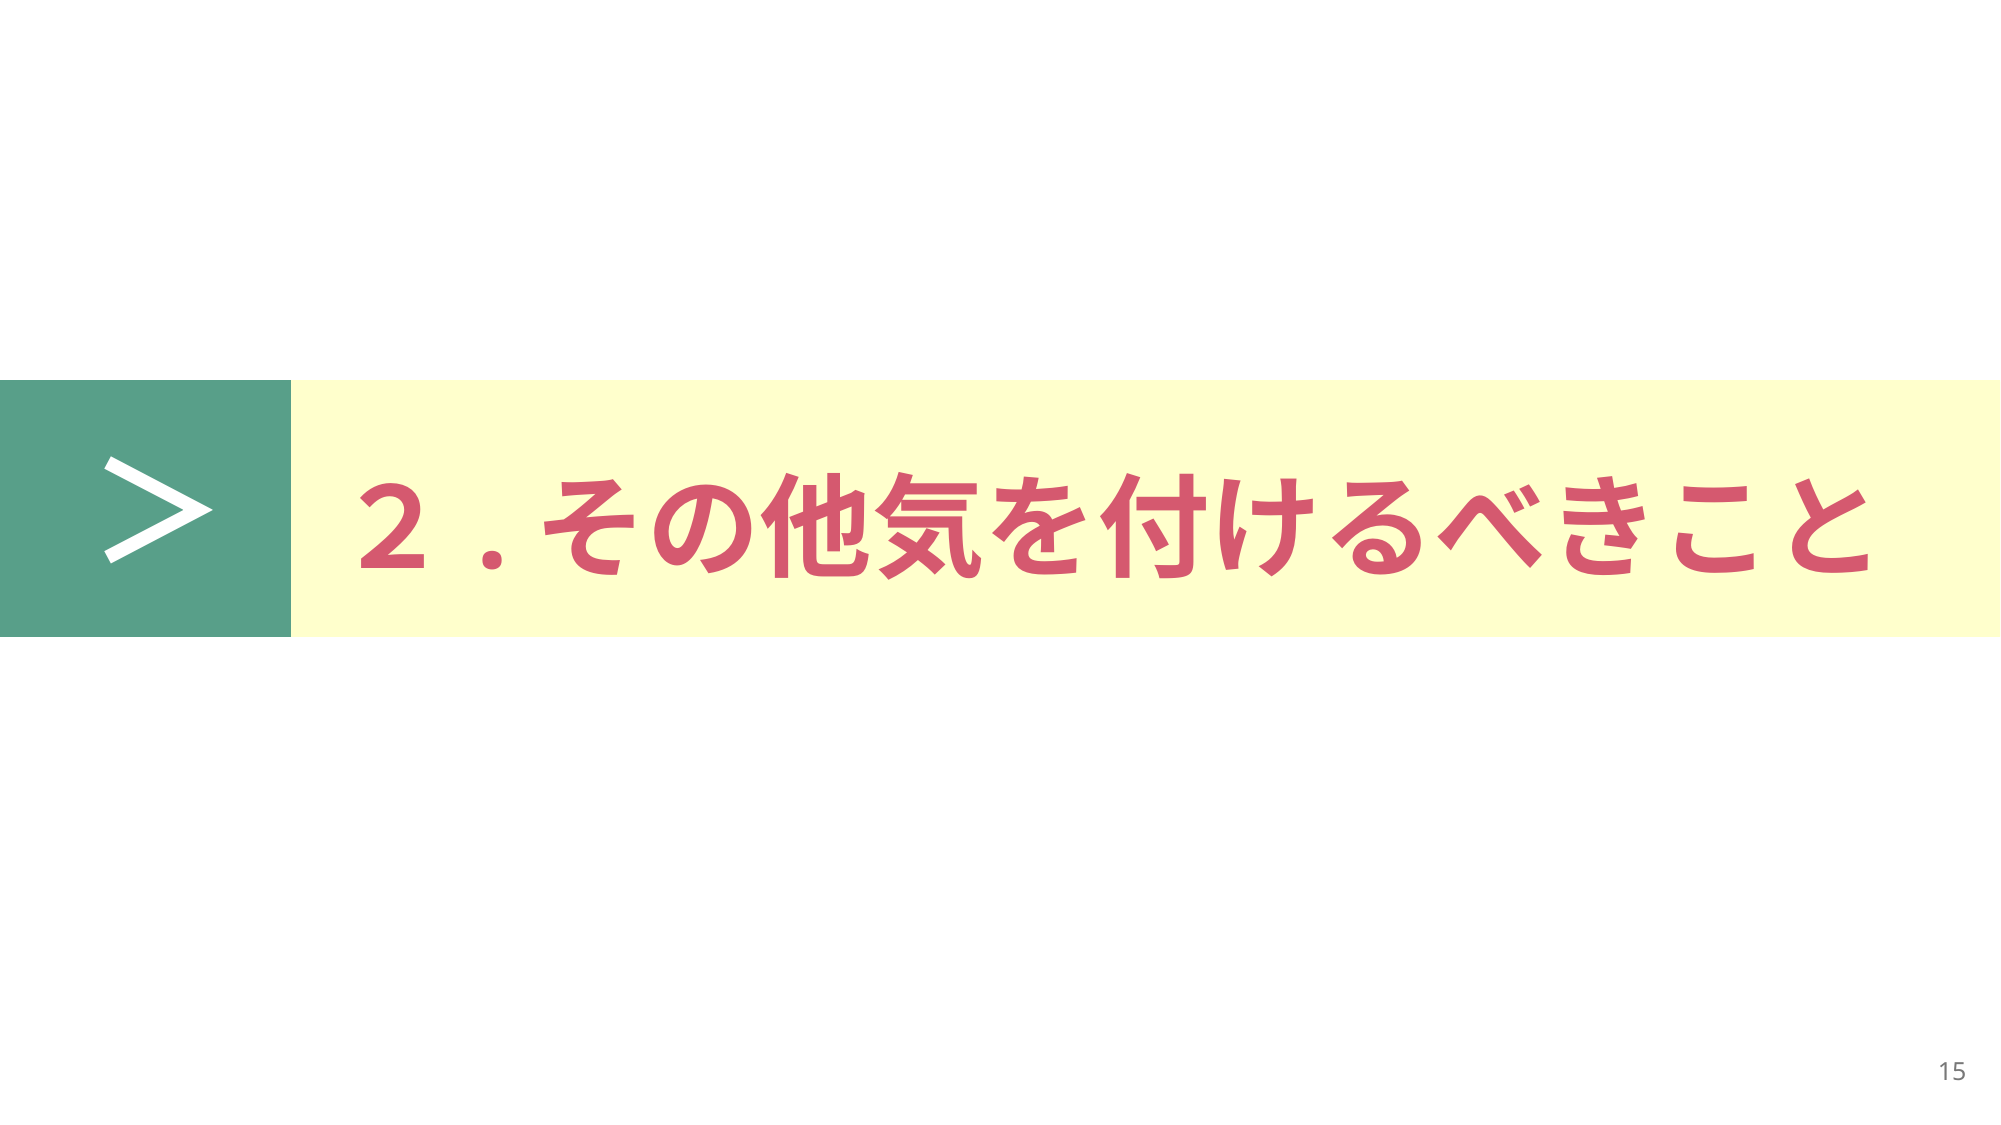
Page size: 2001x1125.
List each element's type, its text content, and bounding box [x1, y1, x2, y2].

slide_number 15 [1531, 1042, 1982, 1103]
text_box ２.その他気を付けるべきこと [321, 448, 1956, 598]
